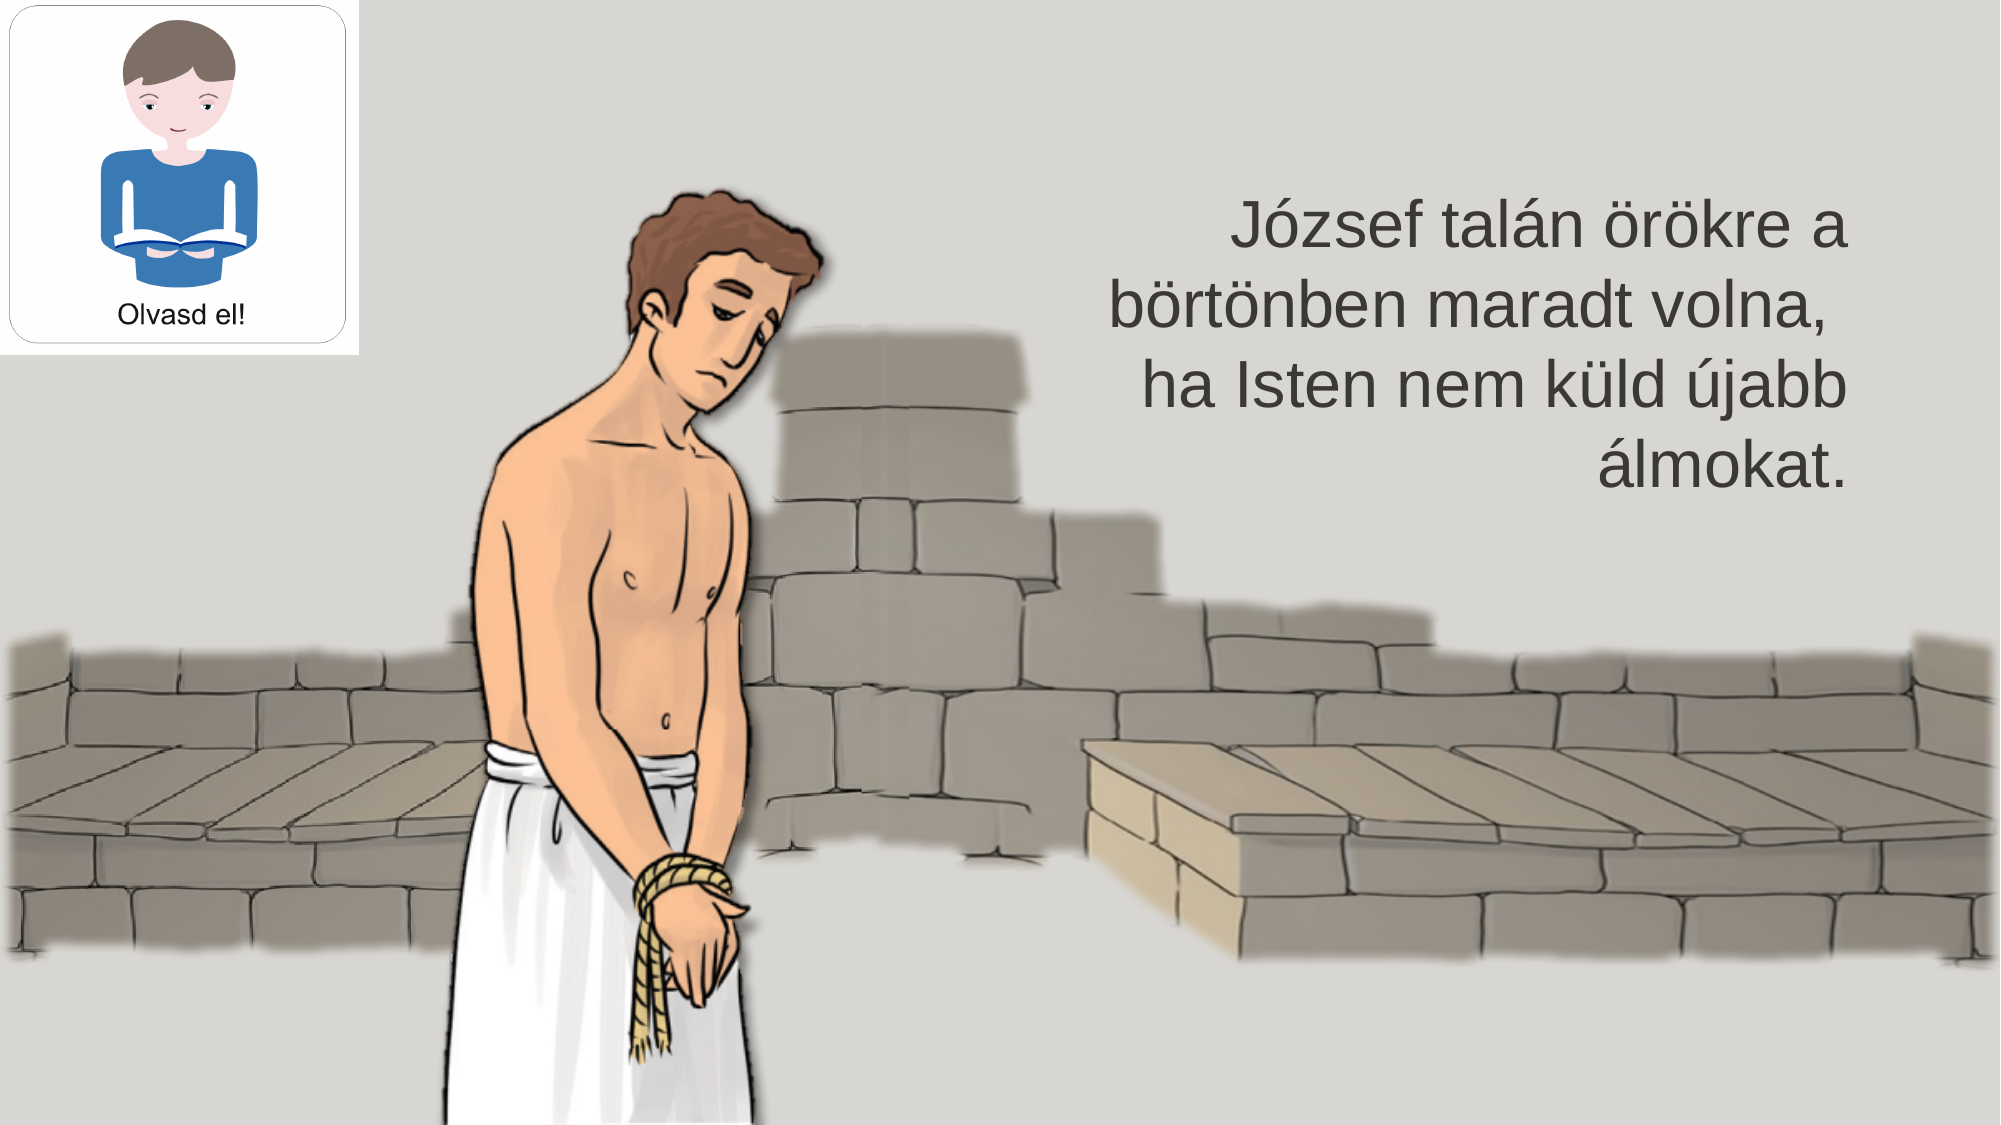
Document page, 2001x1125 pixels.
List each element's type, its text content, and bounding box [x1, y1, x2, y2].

picture [0, 0, 359, 355]
picture [370, 150, 827, 1125]
text_box József talán örökre a börtönben maradt volna, ha Isten nem küld újabb álmokat. [1076, 173, 1864, 322]
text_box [0, 322, 370, 1012]
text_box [827, 322, 2000, 1012]
